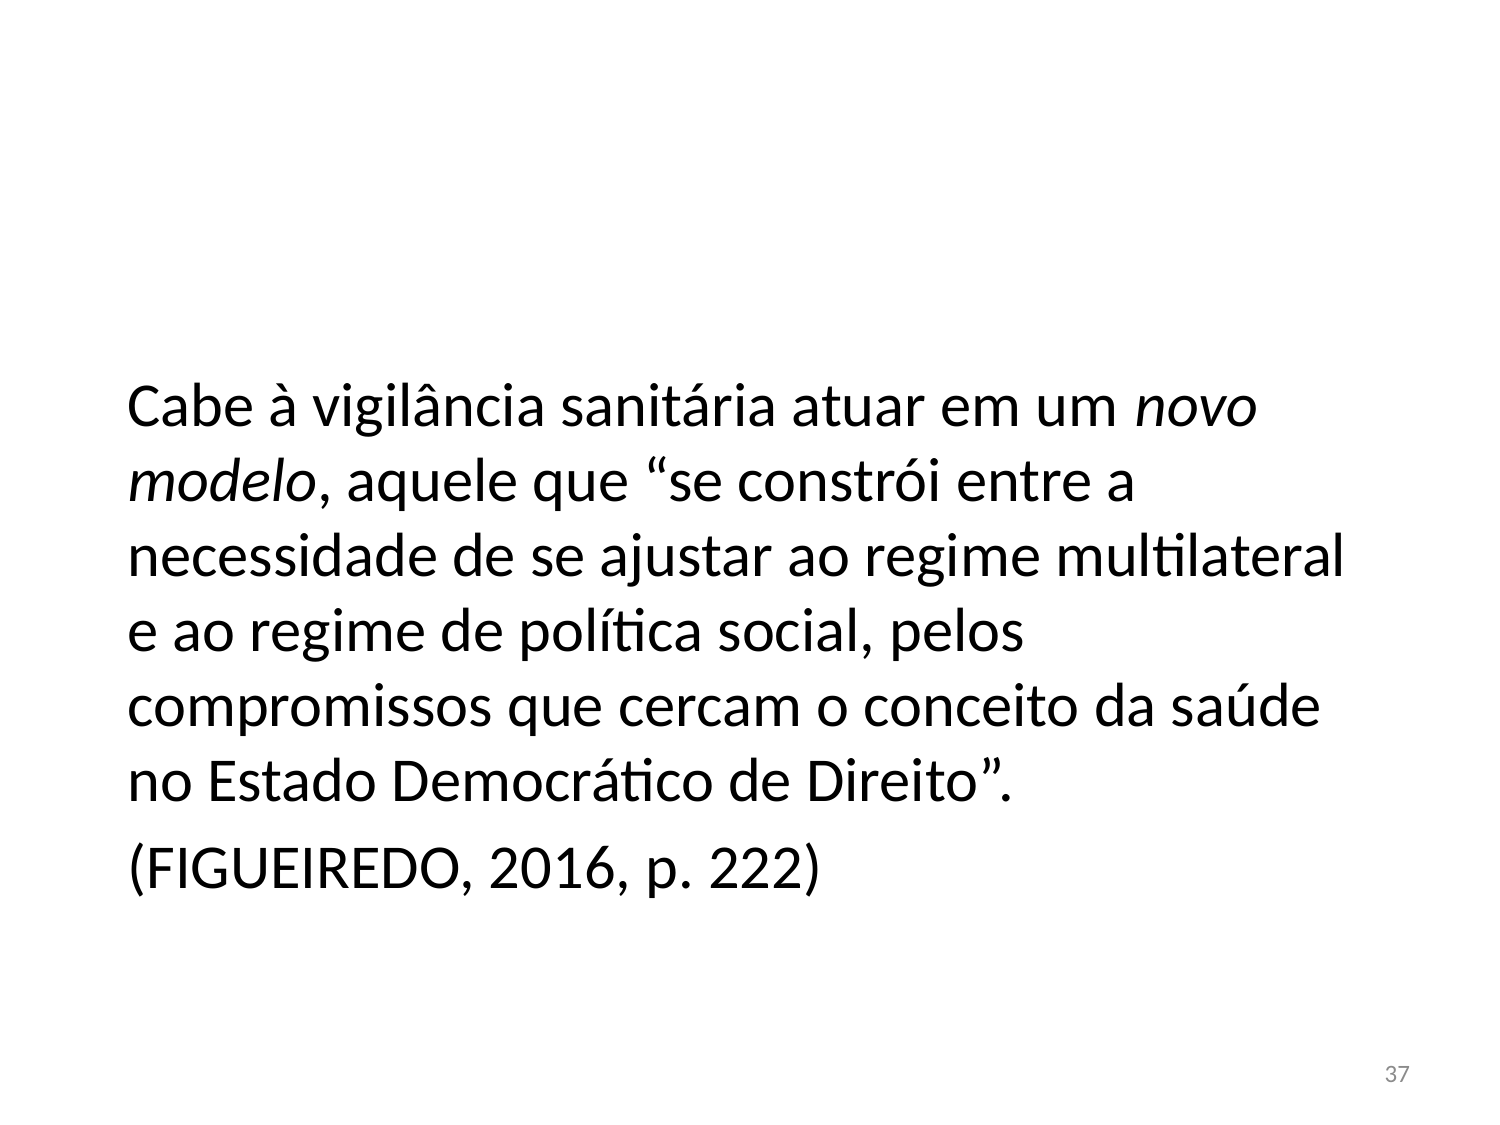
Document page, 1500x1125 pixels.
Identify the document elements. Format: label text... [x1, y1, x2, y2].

slide_number 37 [1074, 1042, 1425, 1103]
list Cabe à vigilância sanitária atuar em um novo modelo, aquele que “se constrói entre a necessidade de se ajustar ao regime multilateral e ao regime de política social, pelos compromissos que cercam o conceito da saúde no Estado Democrático de Direito”. (FIGUEIREDO, 2016, p. 222) [112, 151, 1388, 967]
